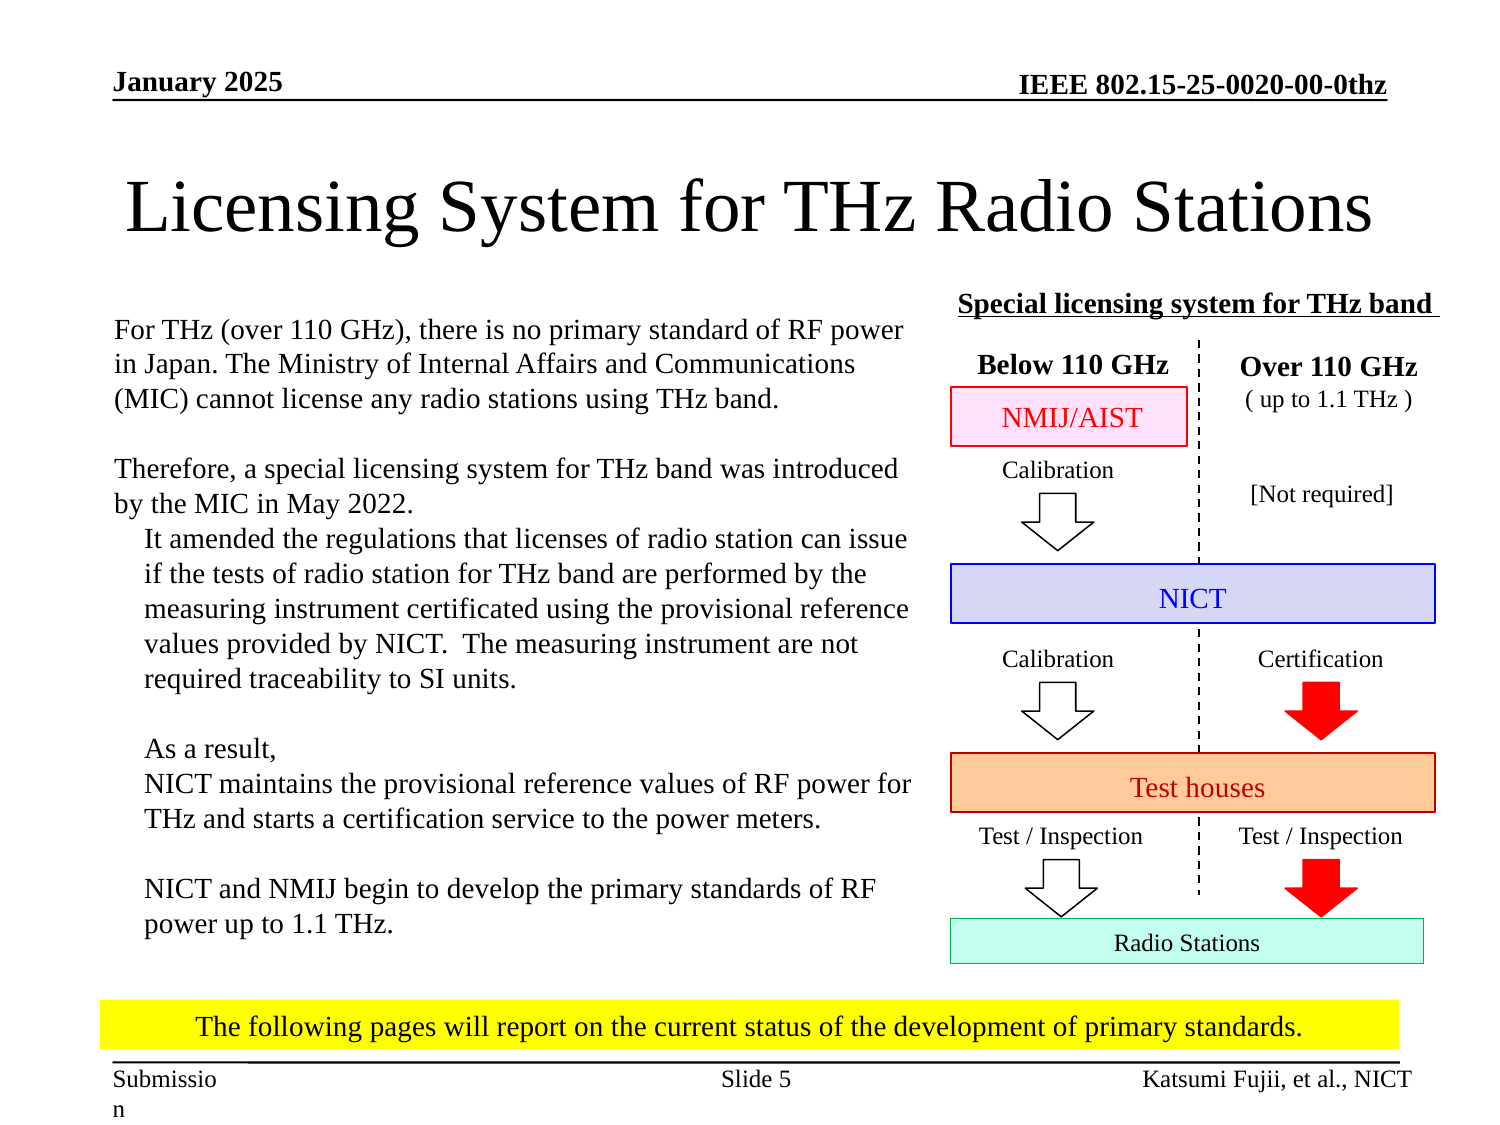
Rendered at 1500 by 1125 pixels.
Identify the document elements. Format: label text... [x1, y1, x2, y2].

text_box Over 110 GHz ( up to 1.1 THz ) [1210, 339, 1447, 420]
text_box Special licensing system for THz band [927, 277, 1471, 327]
text_box [1021, 493, 1094, 551]
text_box [1021, 682, 1094, 740]
text_box [Not required] [1235, 469, 1409, 515]
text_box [950, 753, 1436, 813]
text_box Below 110 GHz [962, 338, 1199, 388]
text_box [950, 564, 1436, 624]
footer Katsumi Fujii, et al., NICT [900, 1062, 1413, 1093]
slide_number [112, 62, 375, 98]
text_box Test / Inspection [1223, 813, 1419, 858]
text_box Calibration [987, 446, 1130, 491]
text_box Calibration [987, 635, 1130, 680]
text_box NMIJ/AIST [986, 391, 1158, 442]
text_box [950, 387, 1187, 447]
text_box Certification [1243, 635, 1400, 680]
text_box [1285, 859, 1358, 917]
slide_number Slide 5 [712, 1062, 800, 1093]
text_box [1285, 682, 1358, 740]
text_box [1025, 859, 1098, 917]
text_box Test / Inspection [963, 813, 1159, 858]
text_box Radio Stations [950, 918, 1424, 964]
text_box For THz (over 110 GHz), there is no primary standard of RF power in Japan. The Ministry of Internal Affairs and Communications (MIC) cannot license any radio stations using THz band. Therefore, a special licensing system for THz band was introduced by the MIC in May 2022. It amended the regulations that licenses of radio station can issue if the tests of radio station for THz band are performed by the measuring instrument certificated using the provisional reference values provided by NICT. The measuring instrument are not required traceability to SI units. As a result, NICT maintains the provisional reference values of RF power for THz and starts a certification service to the power meters. NICT and NMIJ begin to develop the primary standards of RF power up to 1.1 THz. [99, 302, 939, 947]
text_box The following pages will report on the current status of the development of primary standards. [100, 999, 1400, 1050]
title Licensing System for THz Radio Stations [100, 113, 1400, 289]
